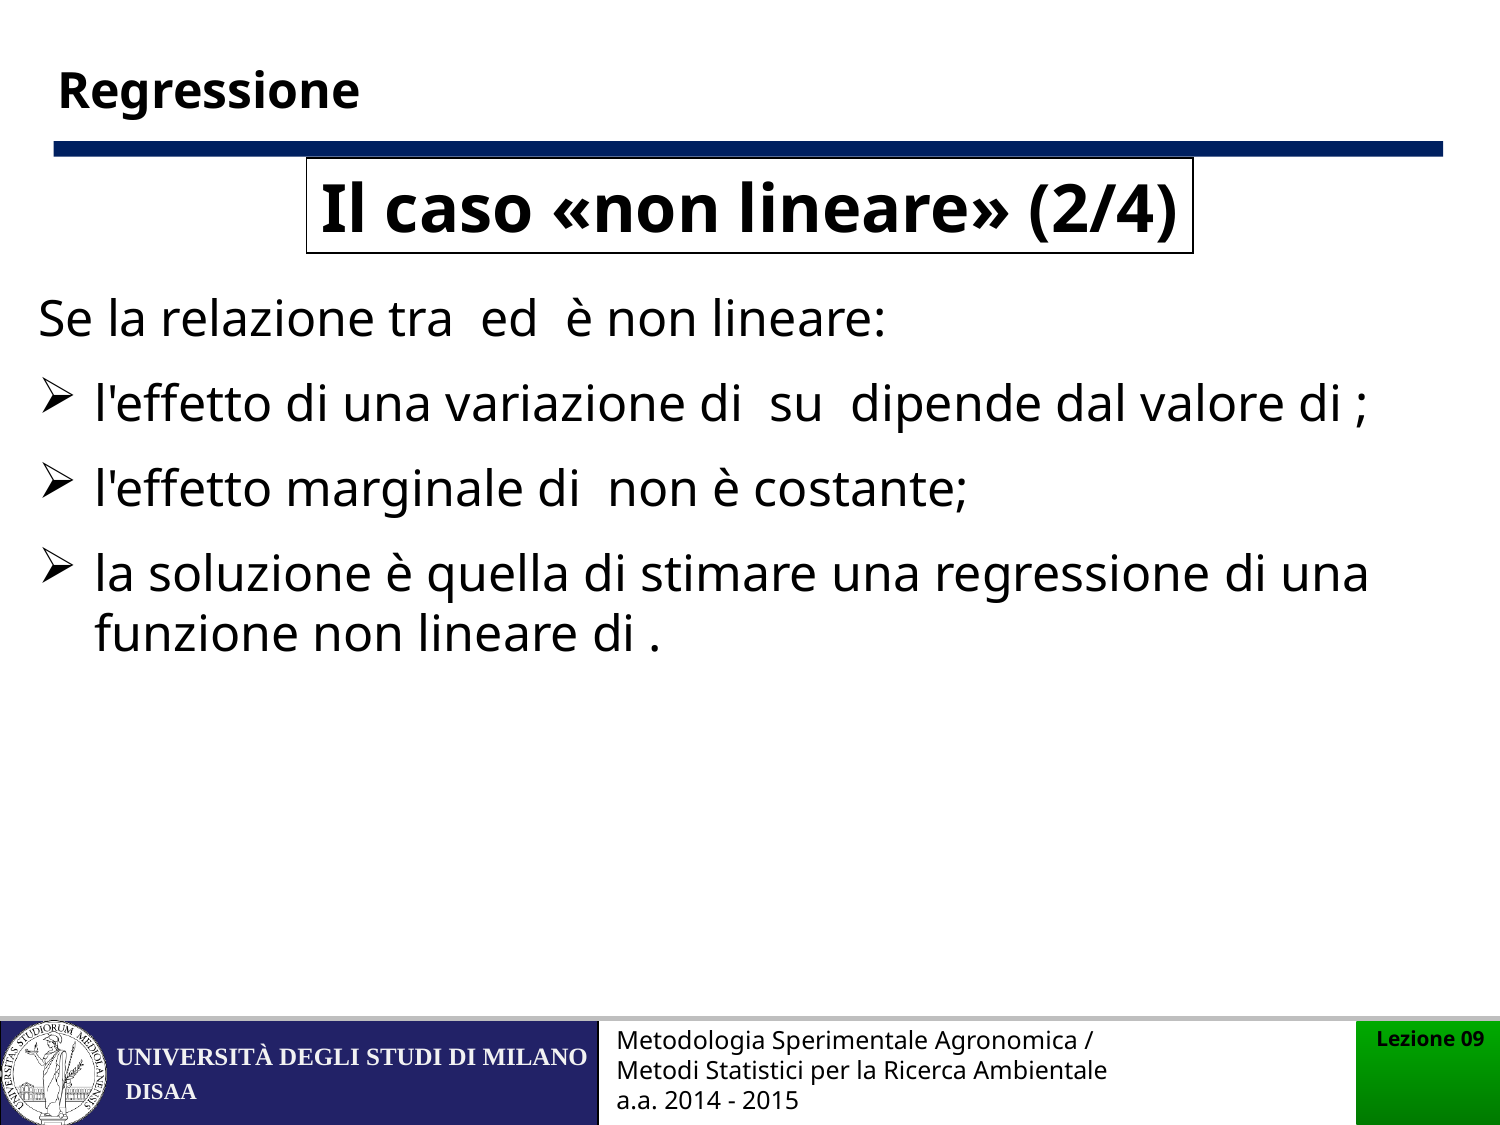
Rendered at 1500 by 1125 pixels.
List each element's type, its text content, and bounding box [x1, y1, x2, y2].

text_box Il caso «non lineare» (2/4) [306, 158, 1194, 253]
text_box Lezione 09 [1361, 1018, 1500, 1058]
text_box Metodologia Sperimentale Agronomica / Metodi Statistici per la Ricerca Ambientale a.a. 2014 - 2015 [601, 1017, 1141, 1123]
text_box Regressione [42, 50, 376, 126]
picture [0, 1020, 107, 1125]
